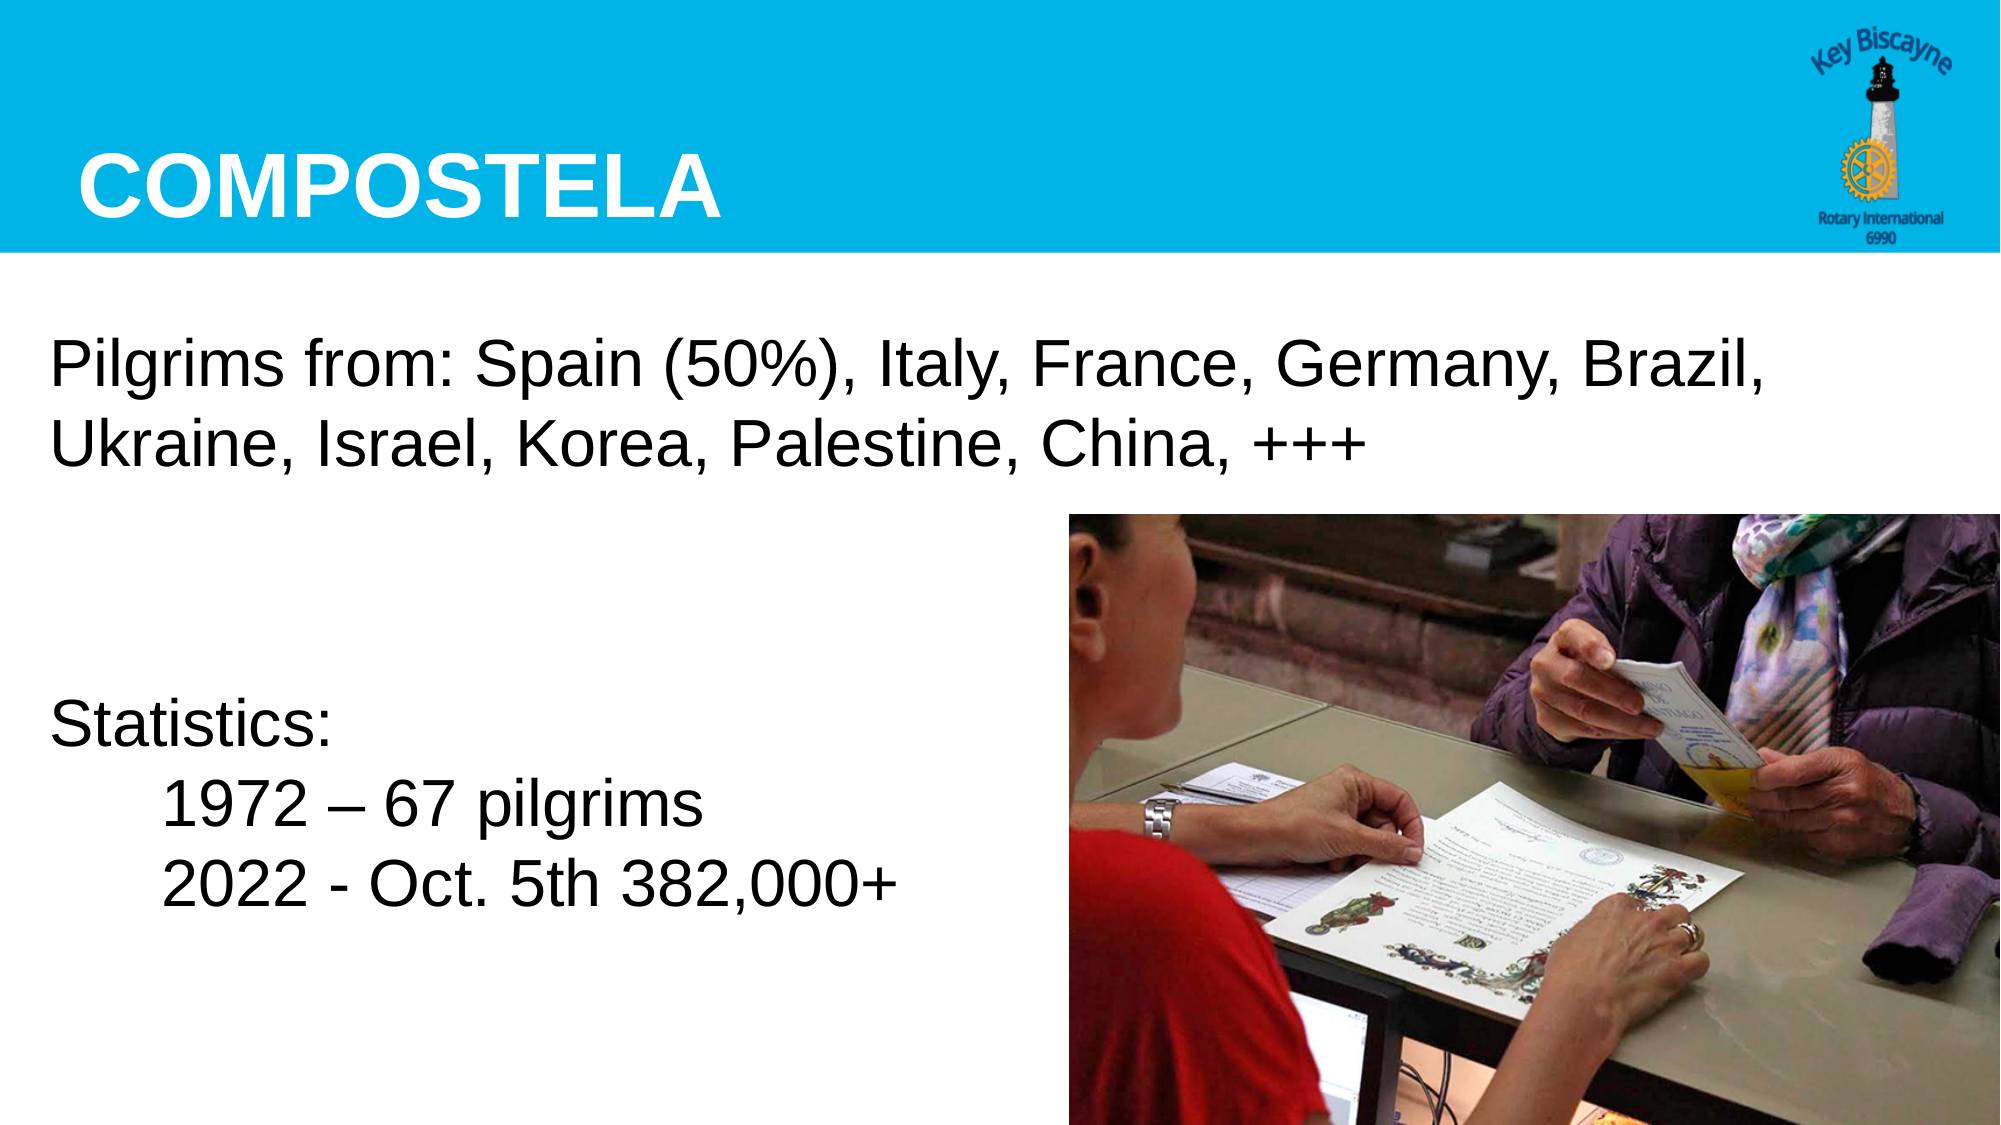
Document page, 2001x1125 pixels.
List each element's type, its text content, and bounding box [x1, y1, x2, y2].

text_box Pilgrims from: Spain (50%), Italy, France, Germany, Brazil, Ukraine, Israel, Korea, Palestine, China, +++ [34, 311, 1825, 487]
picture [1841, 59, 1899, 201]
picture [1859, 35, 1863, 45]
picture [1815, 61, 1822, 67]
title Compostela [62, 0, 1950, 253]
picture [1069, 514, 2000, 1125]
text_box Statistics: 1972 – 67 pilgrims 2022 - Oct. 5th 382,000+ [34, 672, 965, 928]
